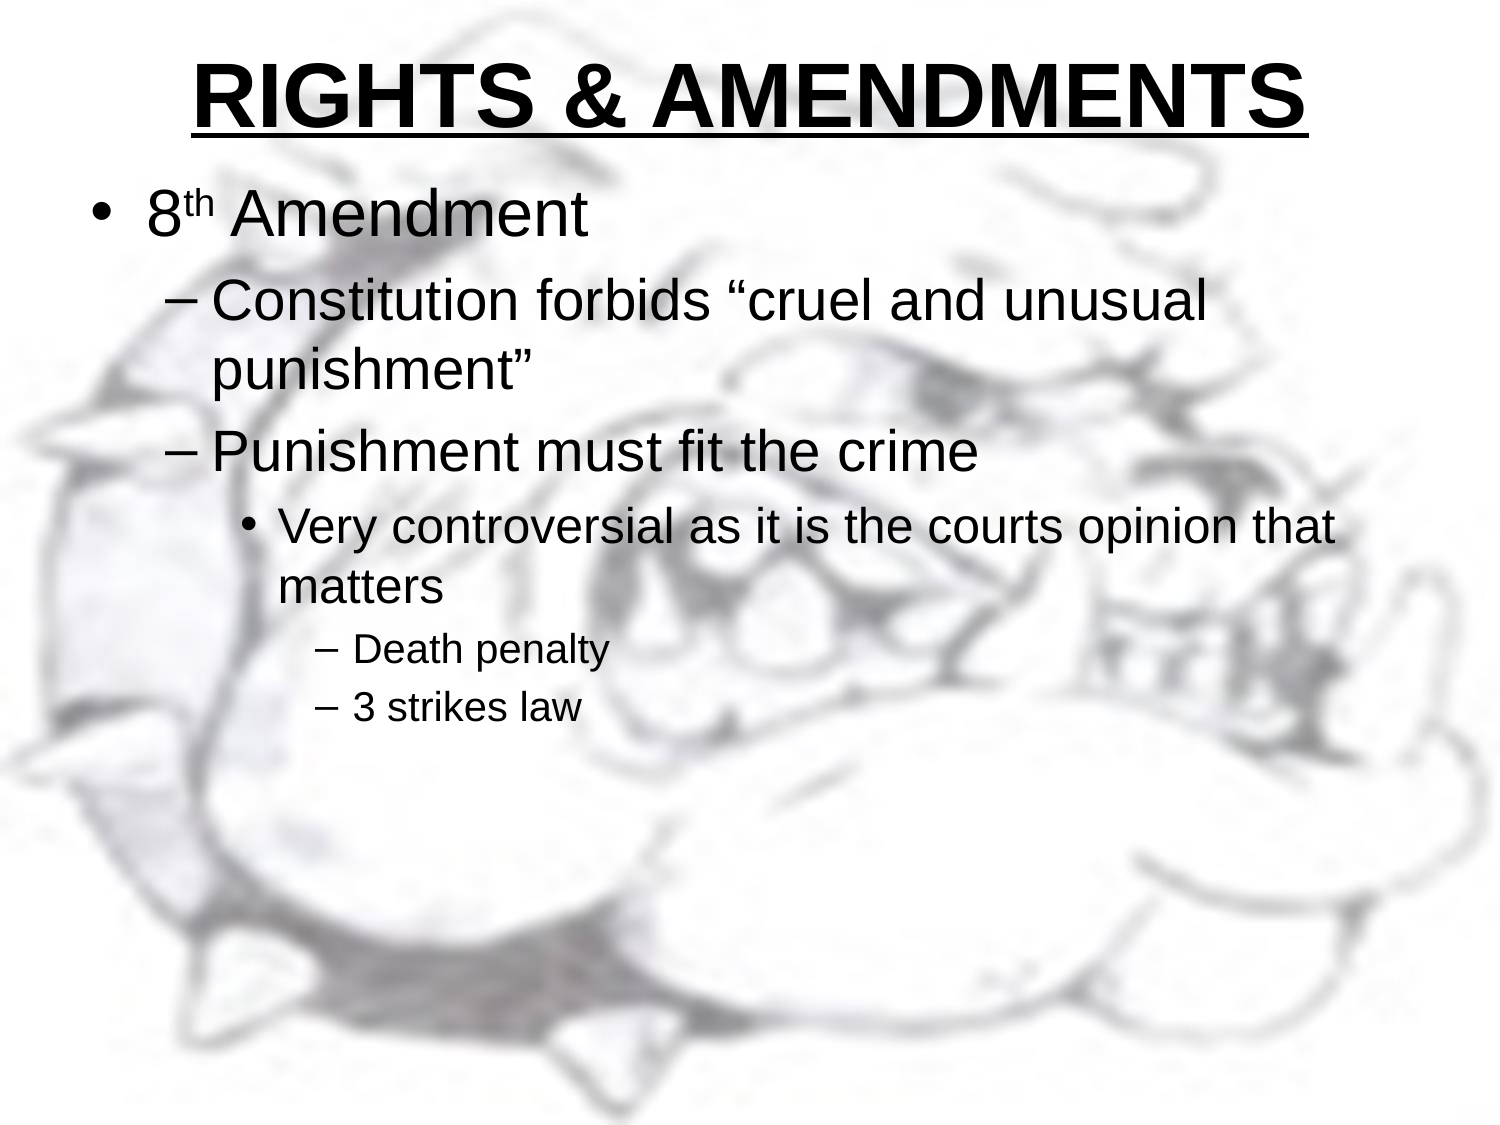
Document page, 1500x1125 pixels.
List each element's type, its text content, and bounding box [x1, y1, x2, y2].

picture [0, 0, 1500, 1125]
list 8th Amendment Constitution forbids “cruel and unusual punishment” Punishment must fit the crime Very controversial as it is the courts opinion that matters Death penalty 3 strikes law [75, 162, 1425, 1005]
title RIGHTS & AMENDMENTS [75, 45, 1425, 138]
